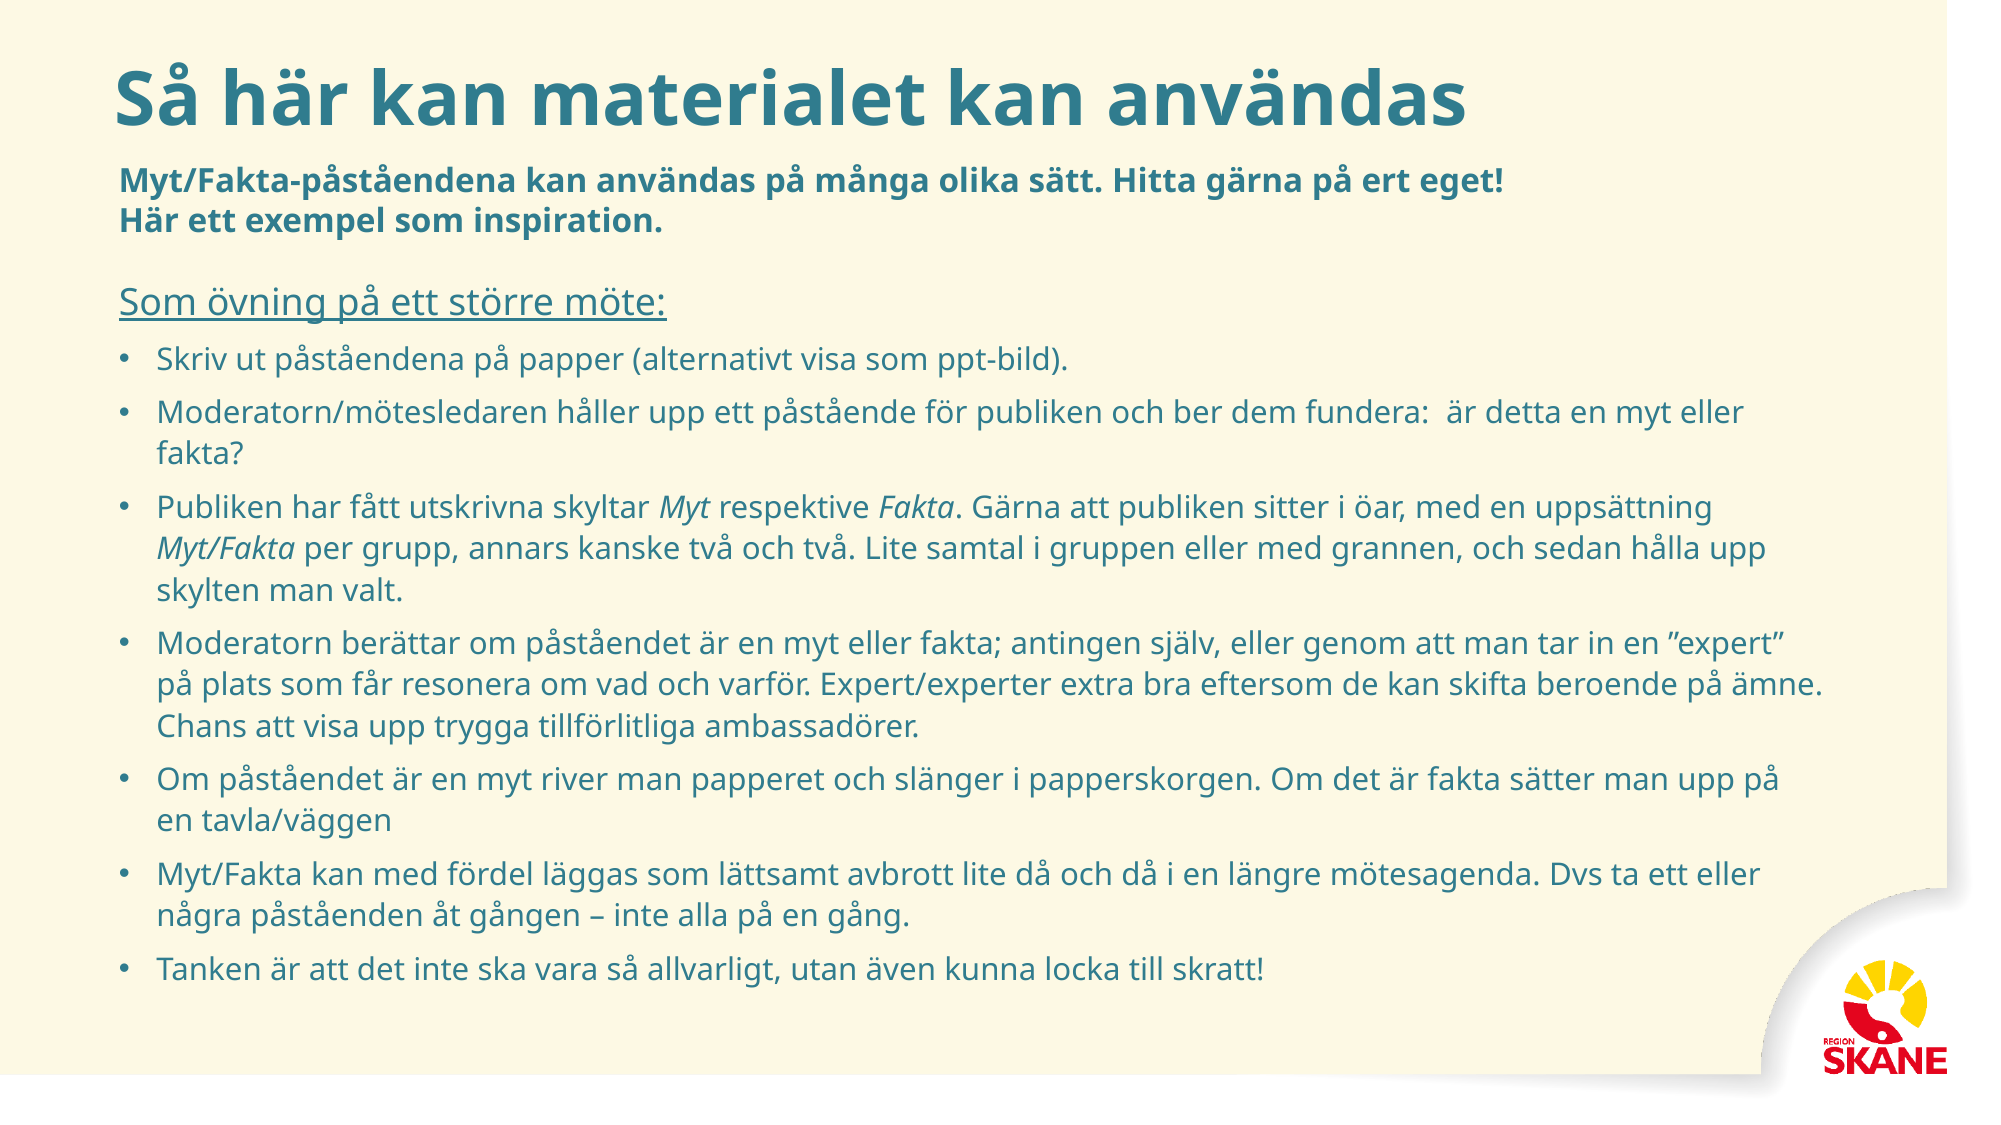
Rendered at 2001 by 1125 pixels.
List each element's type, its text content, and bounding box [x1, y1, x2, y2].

title Så här kan materialet kan användas [99, 33, 1900, 152]
list Som övning på ett större möte: Skriv ut påståendena på papper (alternativt visa som ppt-bild). Moderatorn/mötesledaren håller upp ett påstående för publiken och ber dem fundera: är detta en myt eller fakta? Publiken har fått utskrivna skyltar Myt respektive Fakta. Gärna att publiken sitter i öar, med en uppsättning Myt/Fakta per grupp, annars kanske två och två. Lite samtal i gruppen eller med grannen, och sedan hålla upp skylten man valt. Moderatorn berättar om påståendet är en myt eller fakta; antingen själv, eller genom att man tar in en ”expert” på plats som får resonera om vad och varför. Expert/experter extra bra eftersom de kan skifta beroende på ämne. Chans att visa upp trygga tillförlitliga ambassadörer. Om påståendet är en myt river man papperet och slänger i papperskorgen. Om det är fakta sätter man upp på en tavla/väggen Myt/Fakta kan med fördel läggas som lättsamt avbrott lite då och då i en längre mötesagenda. Dvs ta ett eller några påståenden åt gången – inte alla på en gång. Tanken är att det inte ska vara så allvarligt, utan även kunna locka till skratt! [103, 265, 1842, 1041]
picture [0, 0, 2001, 1125]
text_box Myt/Fakta-påståendena kan användas på många olika sätt. Hitta gärna på ert eget! Här ett exempel som inspiration. [103, 151, 1904, 246]
